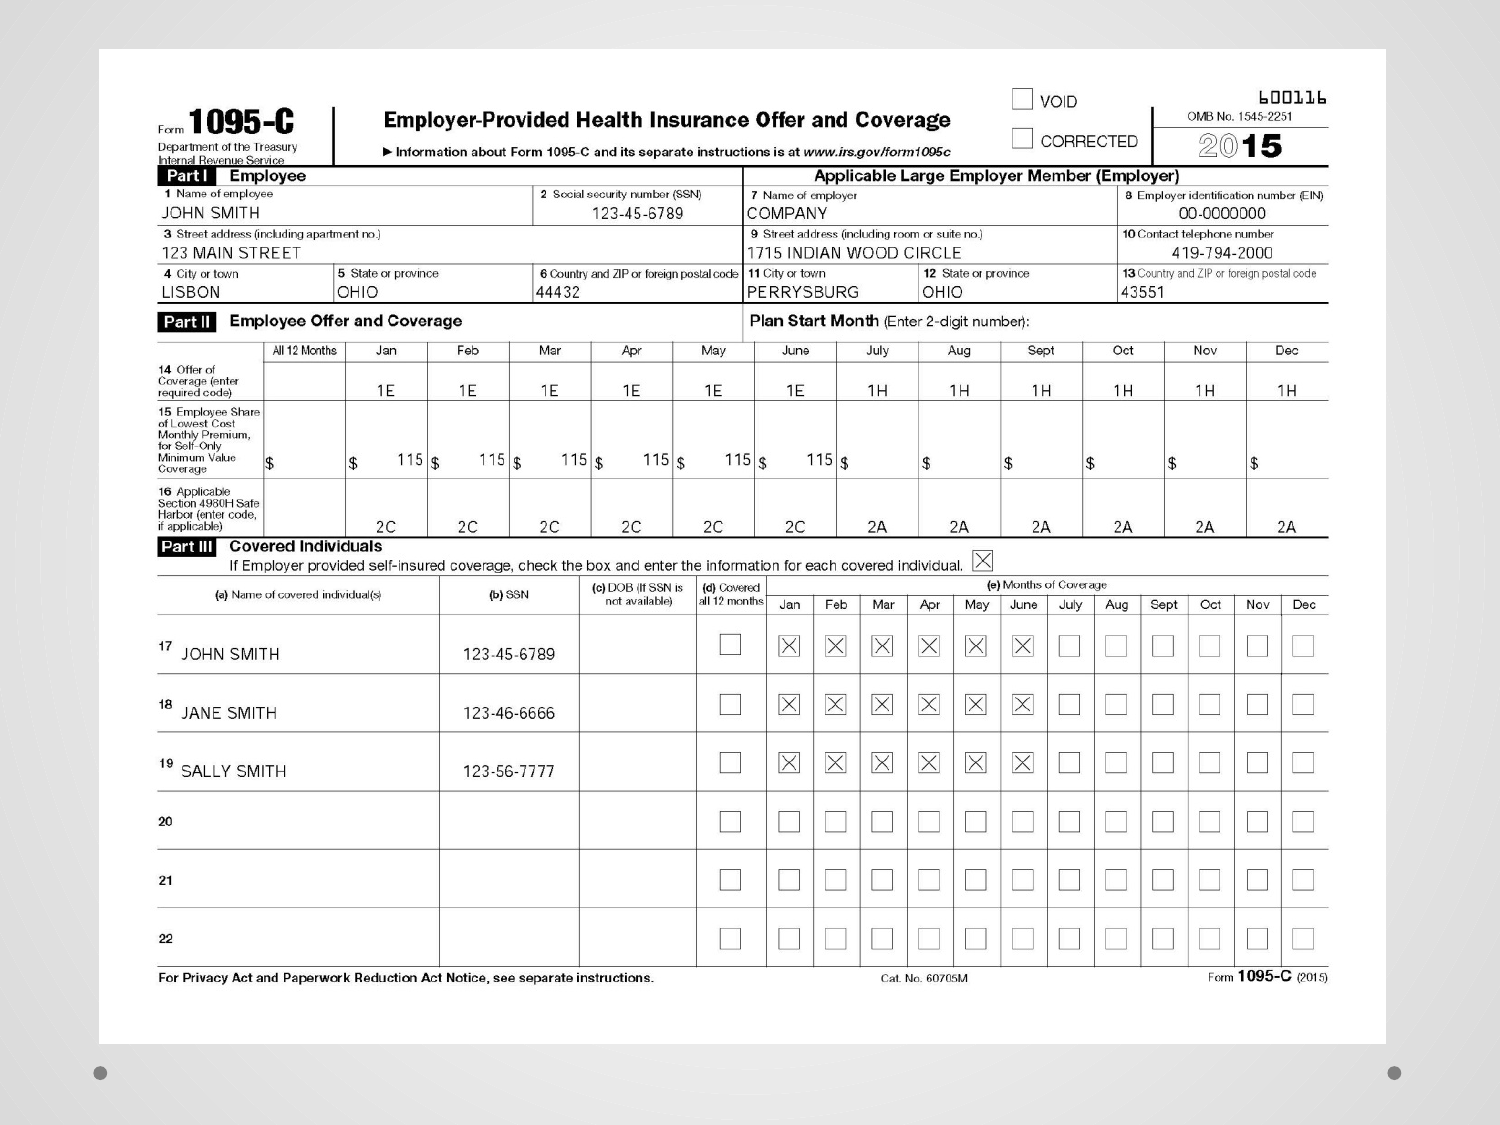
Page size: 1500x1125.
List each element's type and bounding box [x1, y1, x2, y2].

list [99, 49, 1387, 1044]
